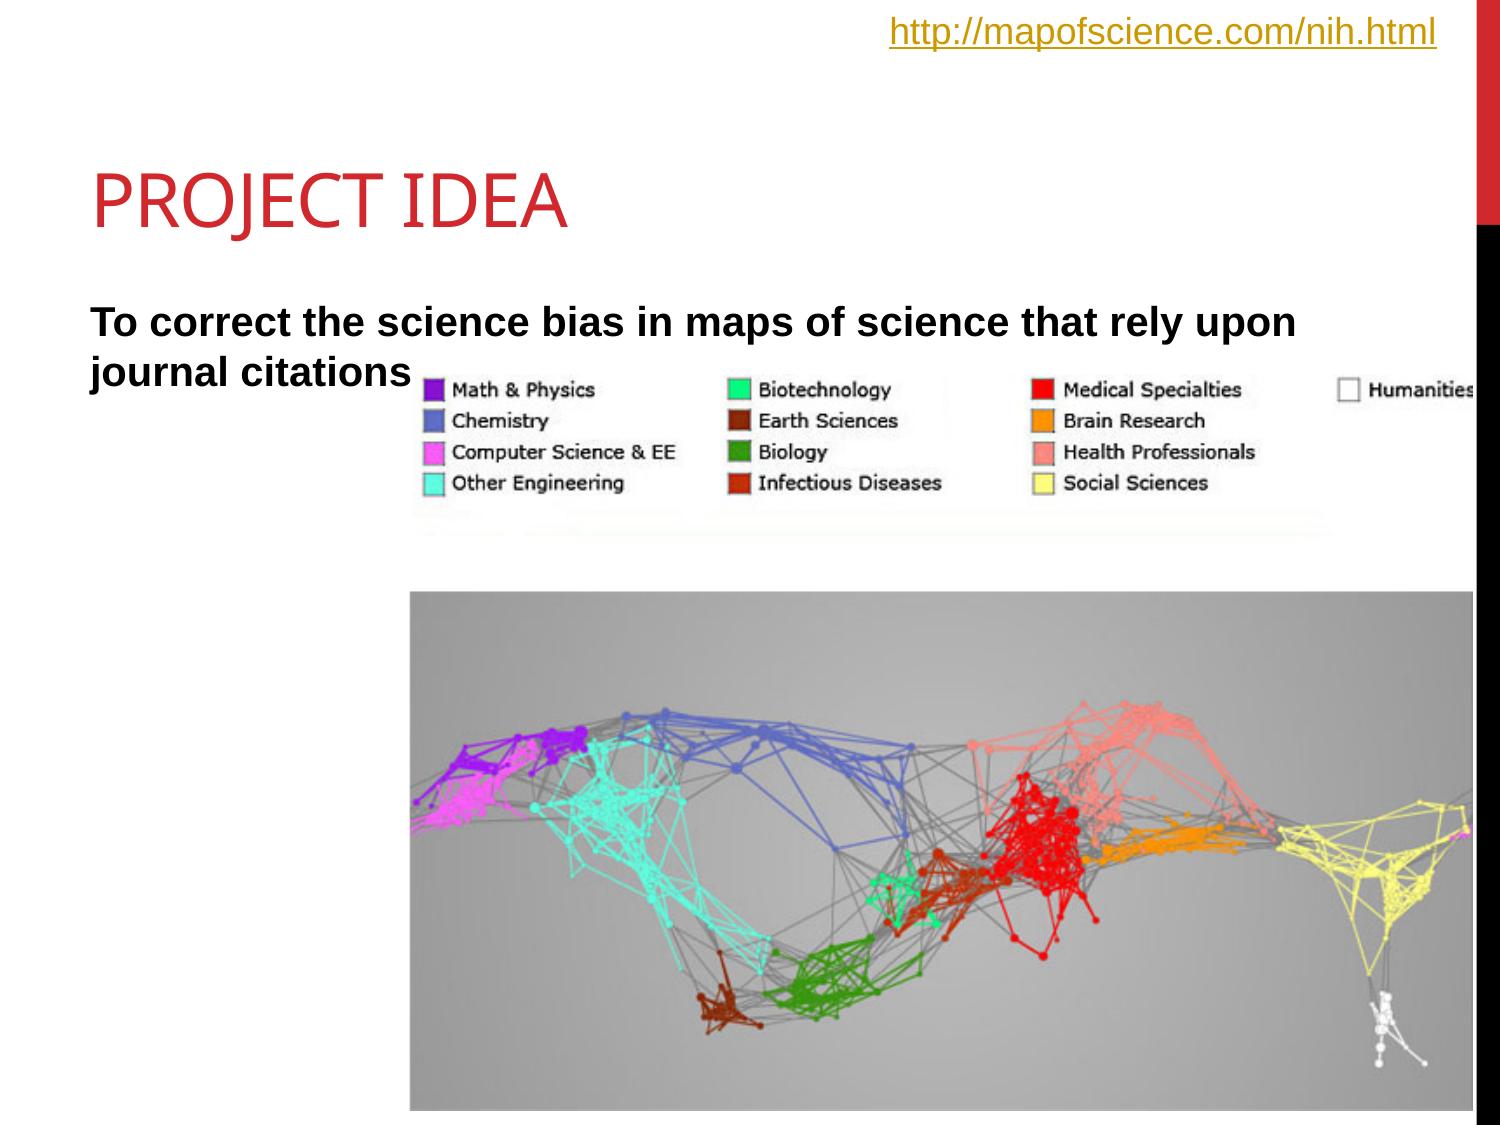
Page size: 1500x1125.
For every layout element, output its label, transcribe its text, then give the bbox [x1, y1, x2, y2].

list To correct the science bias in maps of science that rely upon journal citations [75, 287, 1325, 1005]
picture [405, 374, 1473, 1112]
title Project idea [75, 24, 1025, 250]
text_box http://mapofscience.com/nih.html [874, 0, 1471, 60]
